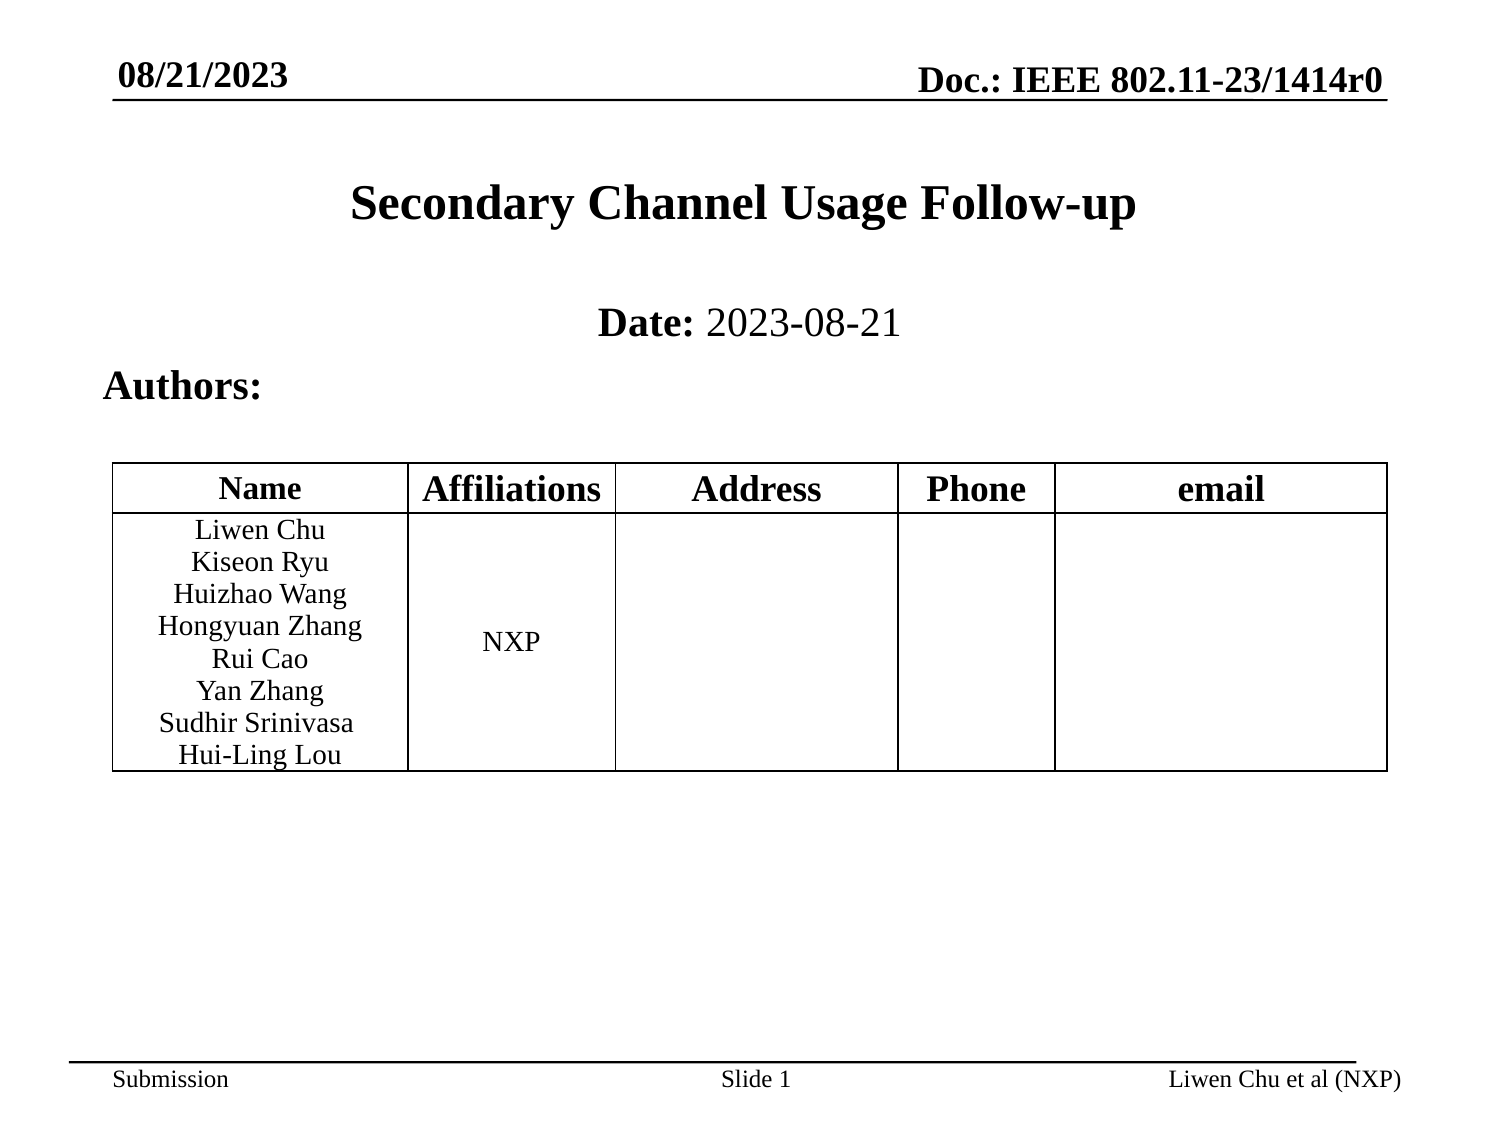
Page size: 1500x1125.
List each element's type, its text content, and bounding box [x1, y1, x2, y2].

footer Liwen Chu et al (NXP) [1165, 1061, 1402, 1093]
text_box Authors: [87, 349, 325, 413]
table_header Phone [899, 464, 1054, 512]
table_cell [899, 514, 1054, 770]
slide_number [117, 49, 291, 96]
slide_number Slide 1 [712, 1061, 800, 1093]
table_cell NXP [409, 514, 615, 770]
table_cell [616, 514, 897, 770]
table_cell [1056, 514, 1386, 770]
title Secondary Channel Usage Follow-up [62, 112, 1426, 288]
table_cell Liwen Chu Kiseon Ryu Huizhao Wang Hongyuan Zhang Rui Cao Yan Zhang Sudhir Srinivasa Hui-Ling Lou [113, 514, 407, 770]
table_header email [1056, 464, 1386, 512]
list Date: 2023-08-21 [112, 287, 1388, 351]
table_header Affiliations [409, 464, 615, 512]
table_header Name [113, 464, 407, 512]
table_header Address [616, 464, 897, 512]
